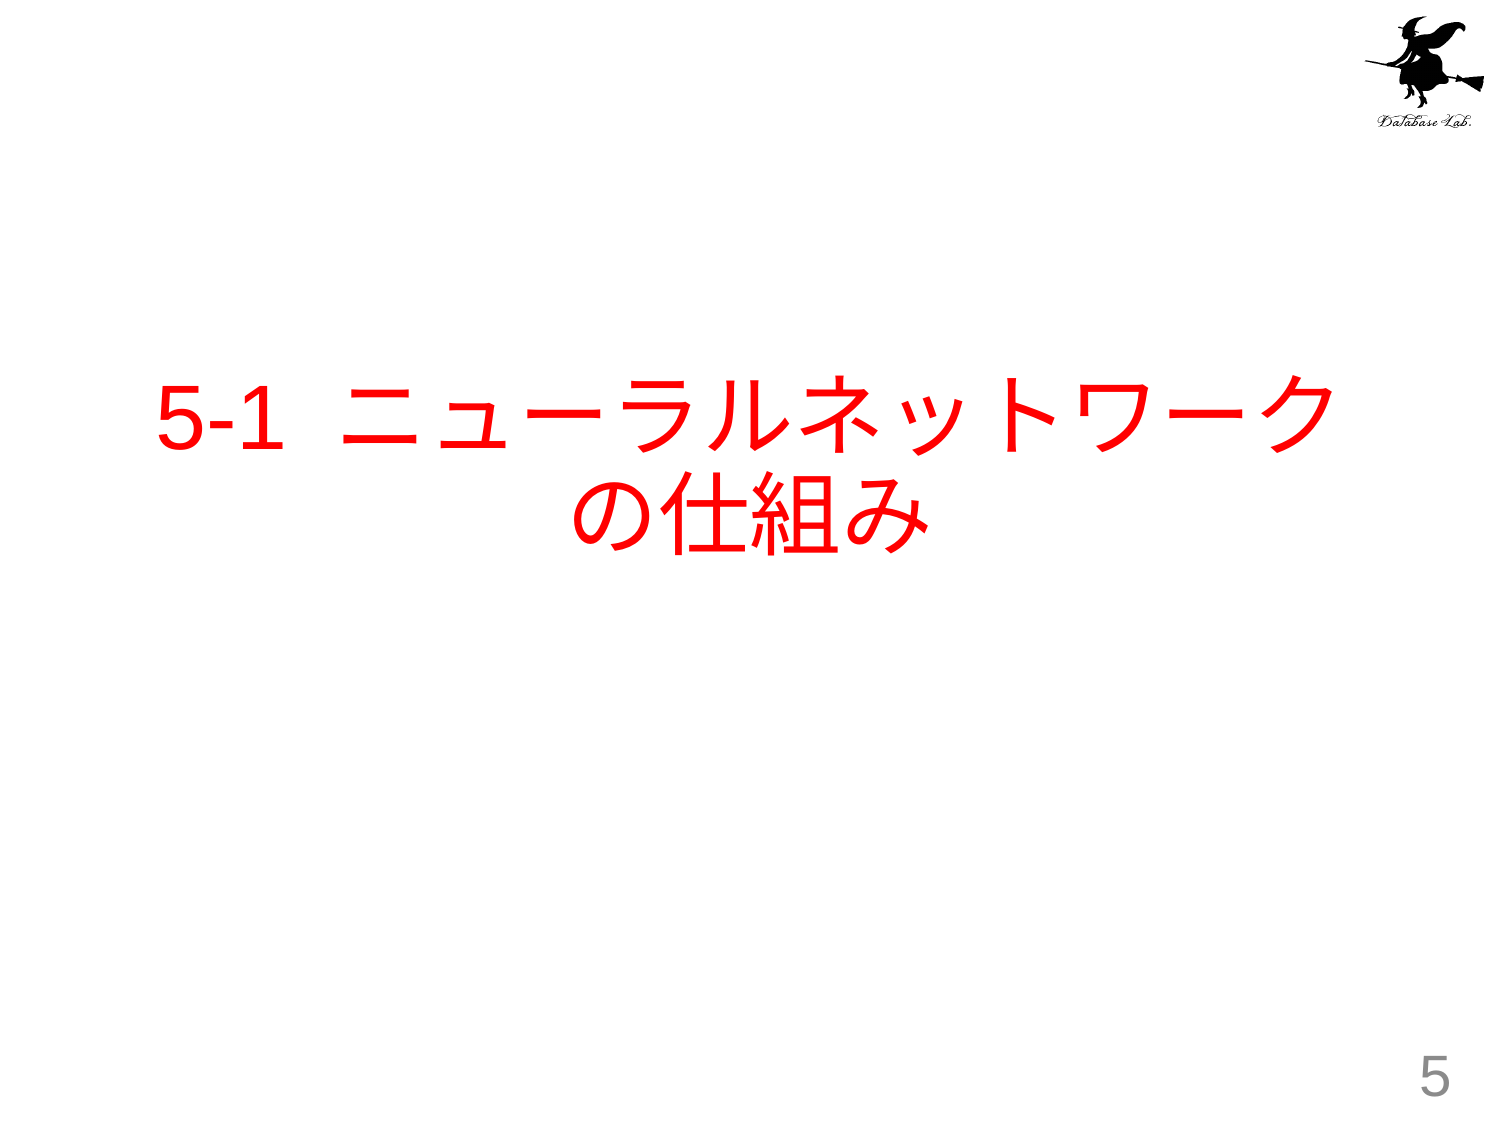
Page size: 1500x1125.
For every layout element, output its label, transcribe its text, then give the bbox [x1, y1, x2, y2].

picture [1362, 14, 1486, 130]
slide_number 5 [1129, 1042, 1467, 1103]
title 5-1 ニューラルネットワークの仕組み [112, 184, 1388, 576]
